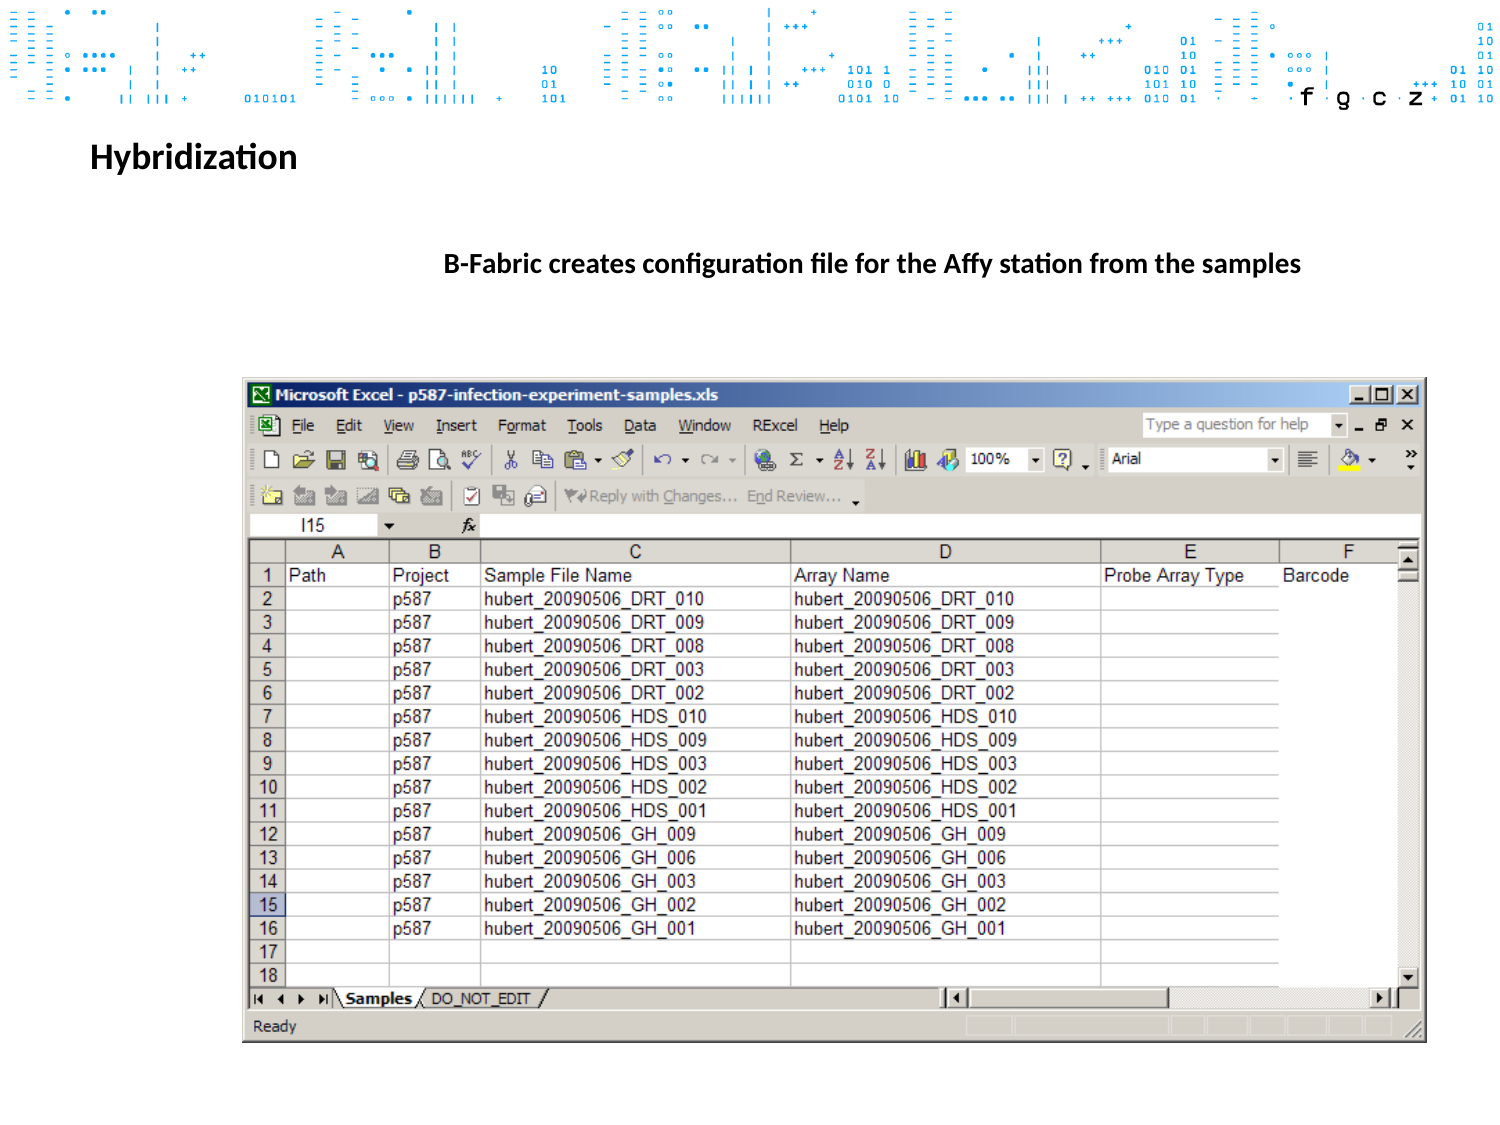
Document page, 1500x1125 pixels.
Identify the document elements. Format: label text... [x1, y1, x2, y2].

title Hybridization [74, 124, 1426, 186]
picture [0, 0, 1500, 125]
picture [241, 377, 1427, 1043]
text_box B-Fabric creates configuration file for the Affy station from the samples [64, 255, 1317, 287]
